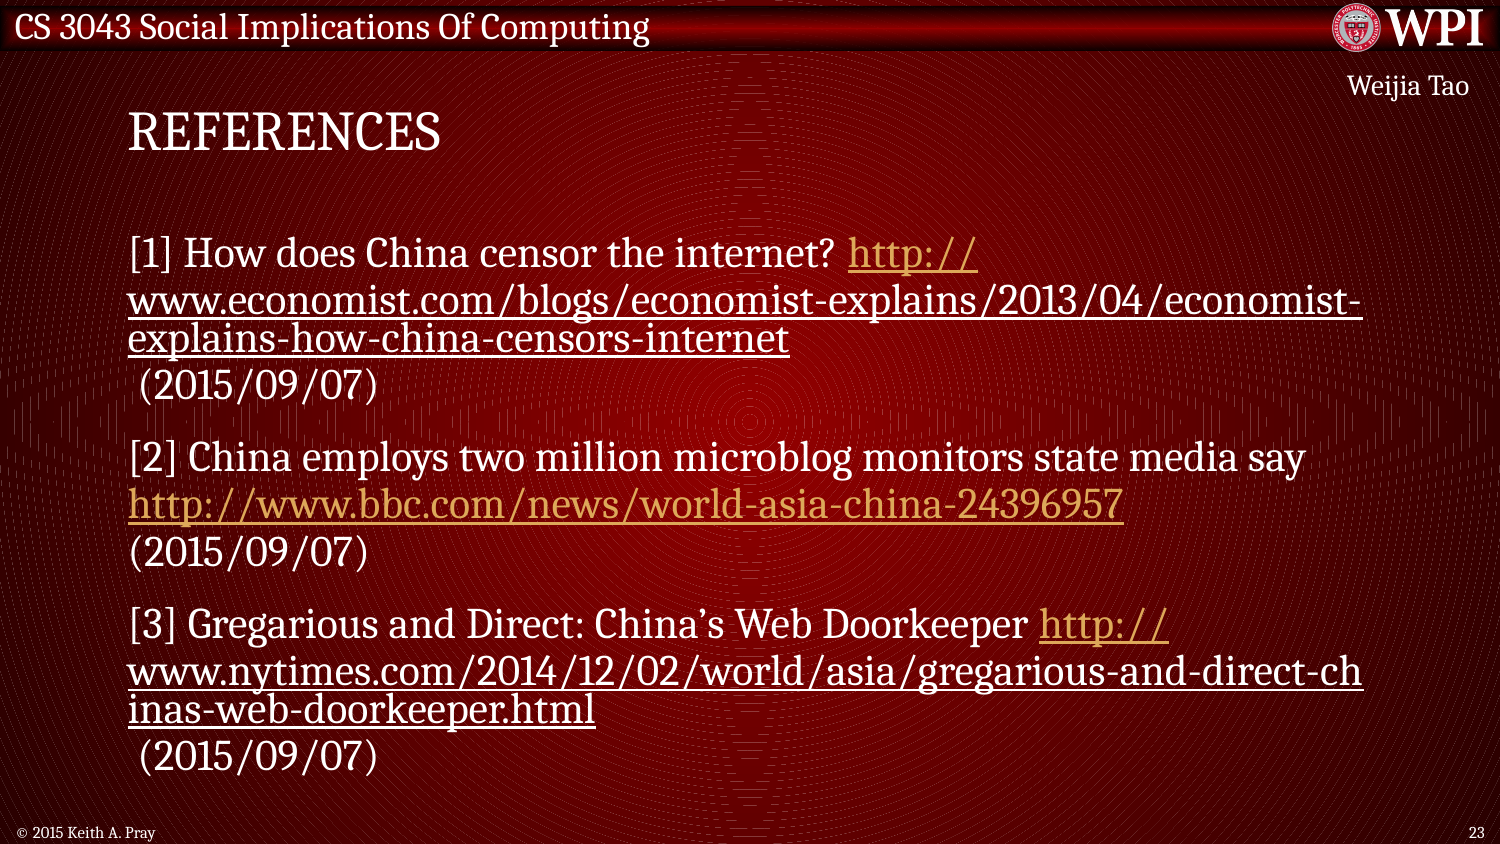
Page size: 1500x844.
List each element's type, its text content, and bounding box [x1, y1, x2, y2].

title References [112, 59, 1388, 210]
text_box Weijia Tao [1123, 61, 1481, 108]
footer © 2015 Keith A. Pray [0, 819, 913, 844]
slide_number 23 [1397, 819, 1500, 844]
list [1] How does China censor the internet? http://www.economist.com/blogs/economist-explains/2013/04/economist-explains-how-china-censors-internet (2015/09/07) [2] China employs two million microblog monitors state media say http://www.bbc.com/news/world-asia-china-24396957 (2015/09/07) [3] Gregarious and Direct: China’s Web Doorkeeper http://www.nytimes.com/2014/12/02/world/asia/gregarious-and-direct-chinas-web-doorkeeper.html (2015/09/07) [112, 221, 1388, 772]
picture [1332, 3, 1483, 52]
